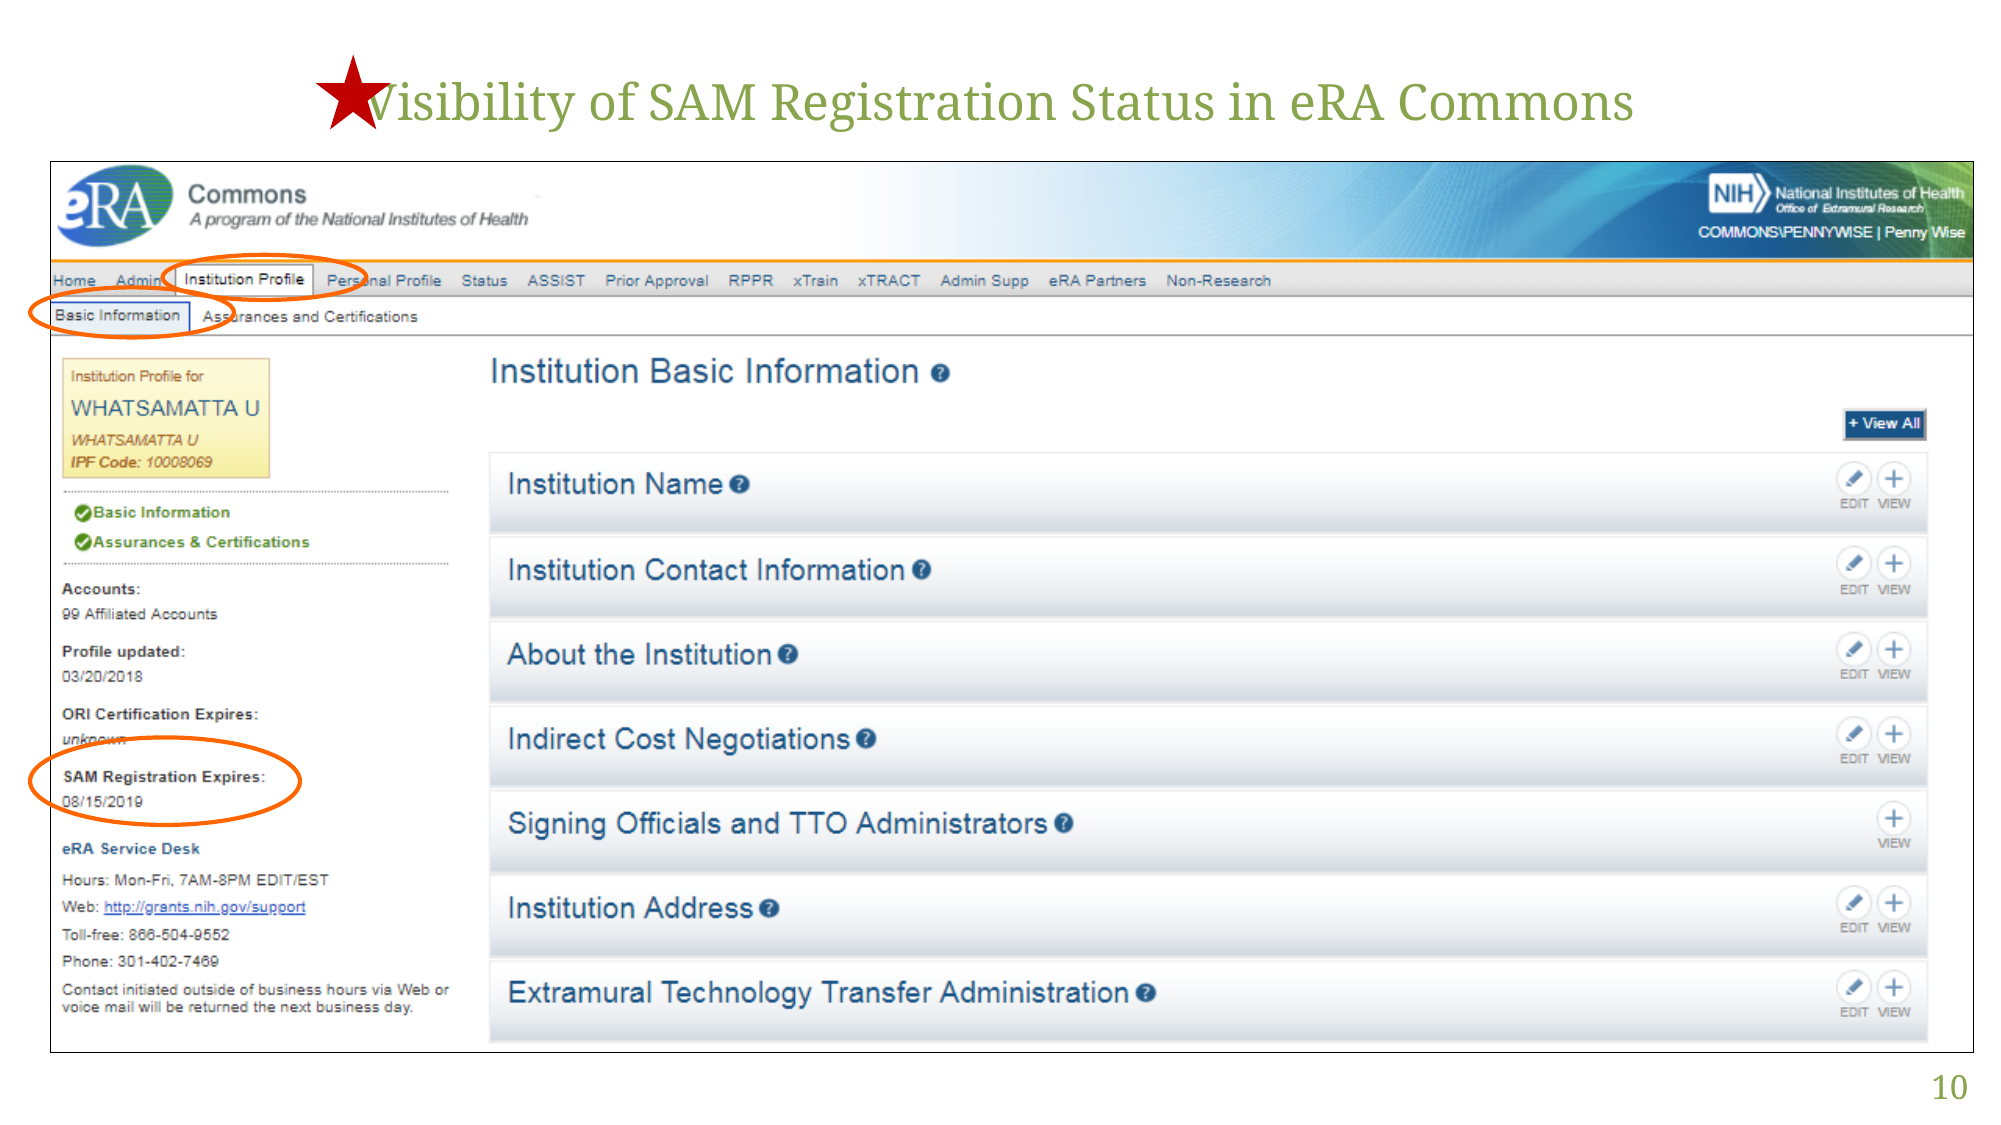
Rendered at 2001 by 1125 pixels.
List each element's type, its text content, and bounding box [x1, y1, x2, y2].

picture [49, 161, 1974, 1053]
text_box [29, 762, 42, 801]
text_box [315, 54, 392, 131]
slide_number 10 [1899, 1052, 2000, 1125]
text_box [29, 299, 42, 326]
title Visibility of SAM Registration Status in eRA Commons [65, 37, 1933, 138]
